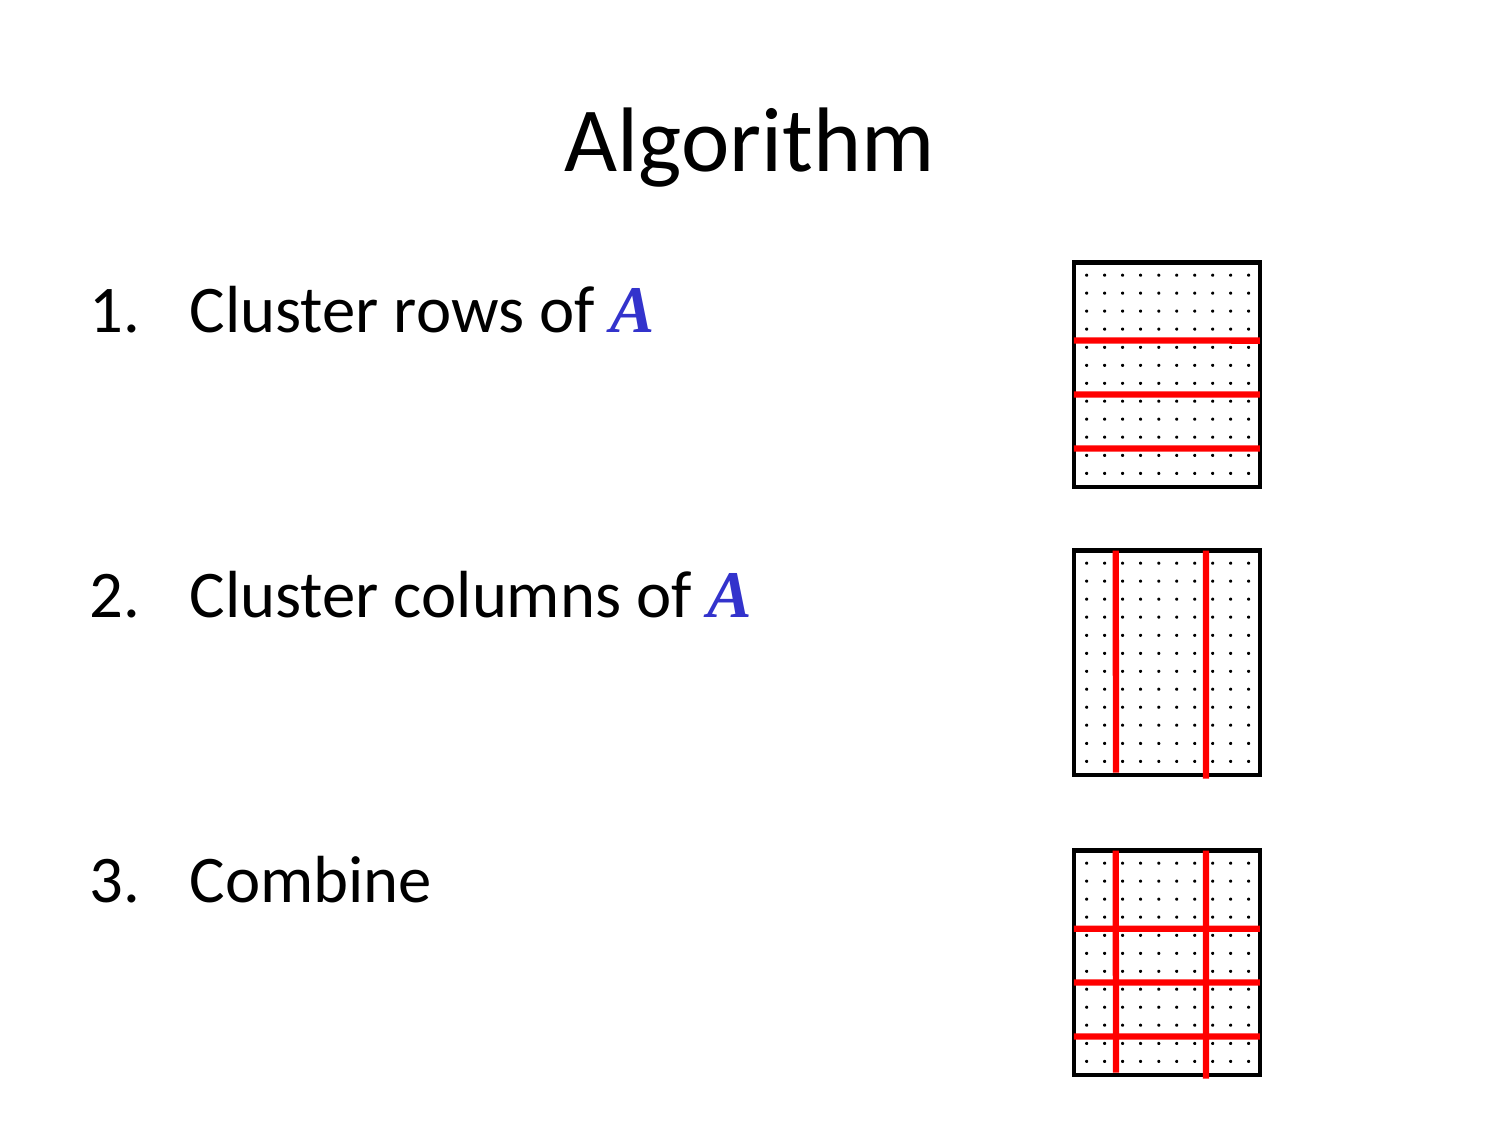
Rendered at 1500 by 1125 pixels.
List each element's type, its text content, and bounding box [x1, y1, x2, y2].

text_box [1073, 262, 1260, 340]
title Algorithm [74, 20, 1425, 257]
text_box [1073, 550, 1260, 776]
text_box [1073, 983, 1115, 1036]
text_box [1073, 850, 1115, 928]
text_box [1073, 929, 1115, 982]
list Cluster rows of A Cluster columns of A Combine [74, 262, 1426, 1091]
text_box [1207, 1037, 1260, 1076]
text_box [1073, 1037, 1206, 1076]
text_box [1116, 929, 1205, 982]
text_box [1206, 929, 1260, 982]
text_box [1073, 395, 1260, 448]
text_box [1073, 341, 1260, 394]
text_box [1206, 850, 1260, 928]
text_box [1116, 983, 1260, 1036]
text_box [1116, 850, 1205, 928]
text_box [1073, 449, 1260, 488]
